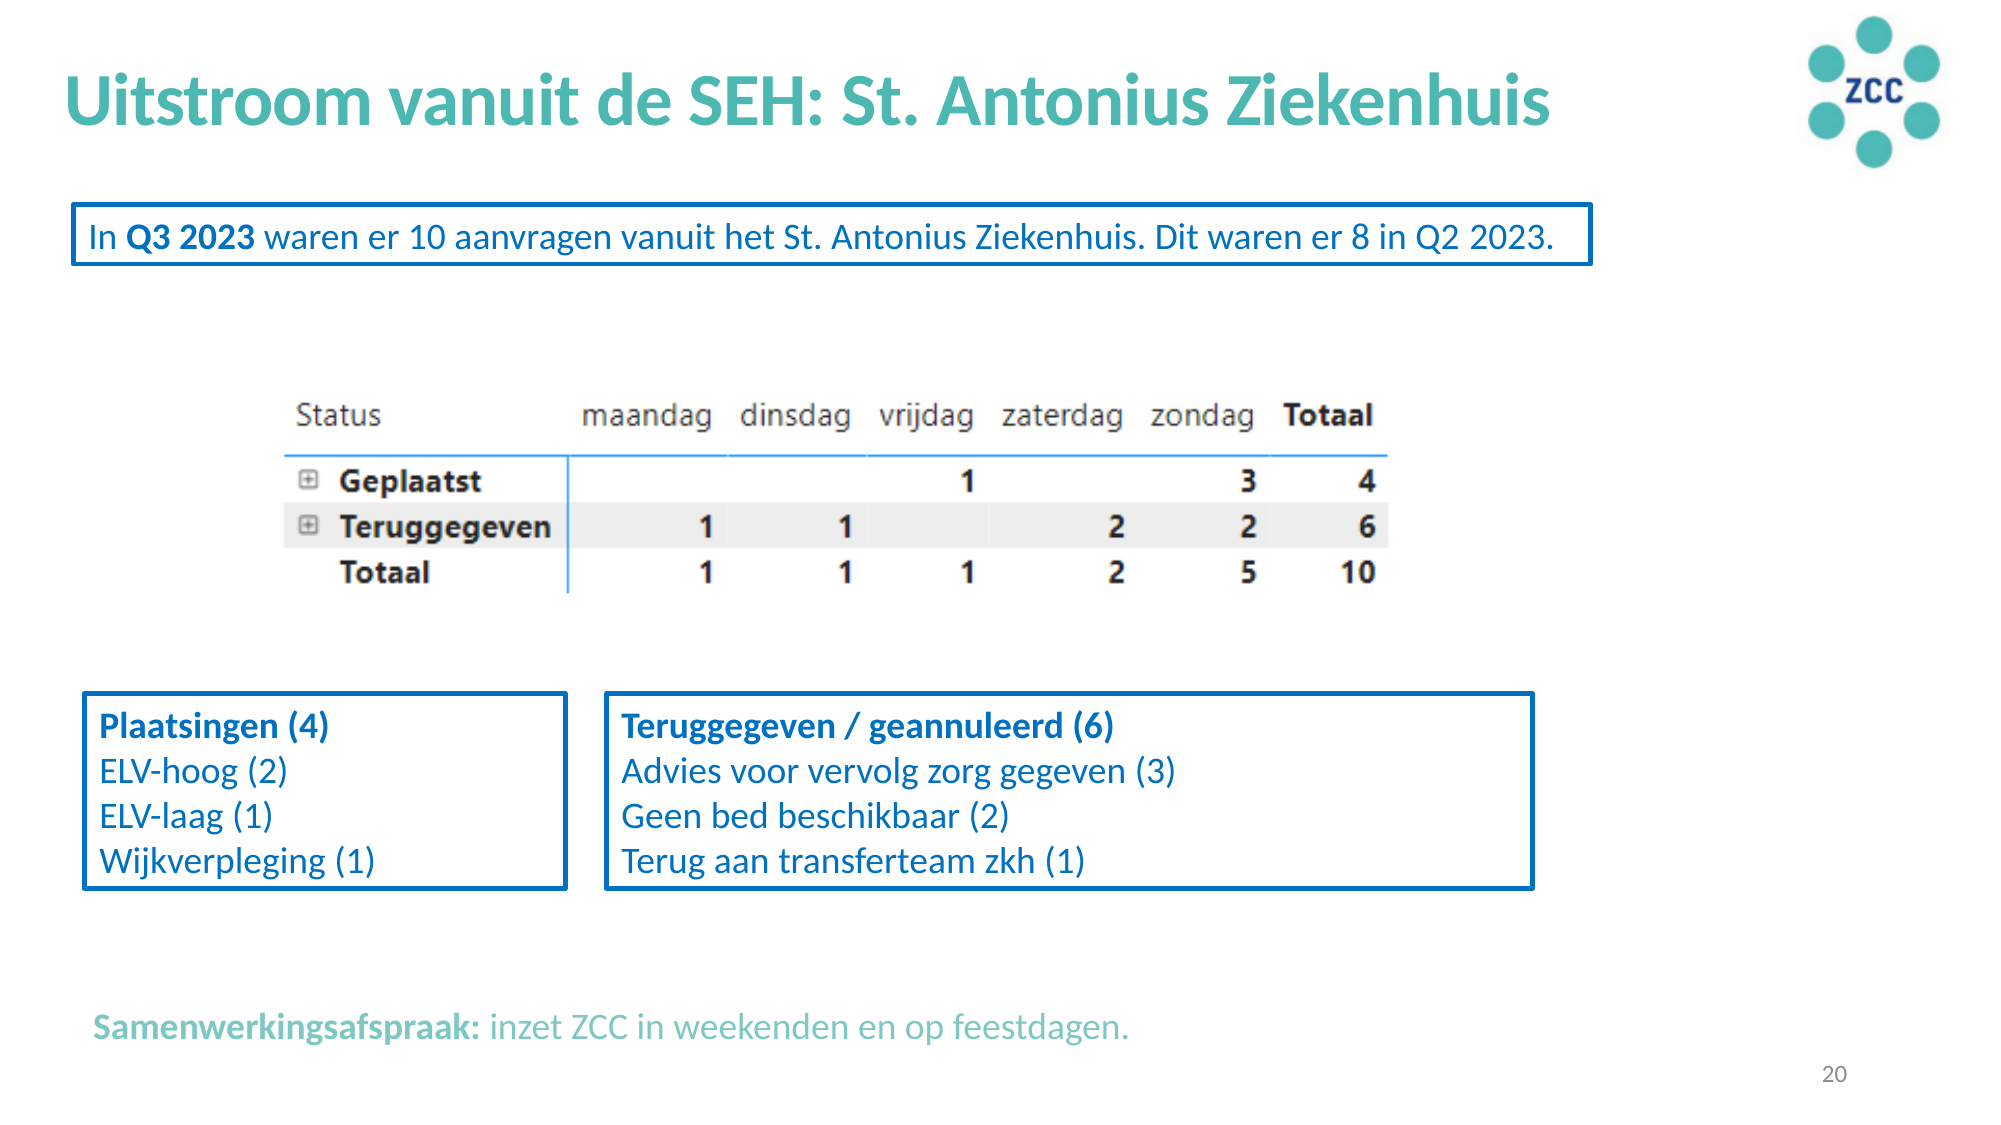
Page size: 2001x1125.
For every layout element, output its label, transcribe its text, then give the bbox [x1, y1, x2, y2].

text_box Plaatsingen (4) ELV-hoog (2) ELV-laag (1) Wijkverpleging (1) [84, 693, 566, 889]
text_box Uitstroom vanuit de SEH: St. Antonius Ziekenhuis [49, 52, 1644, 190]
picture [1778, 0, 2000, 186]
text_box Teruggegeven / geannuleerd (6) Advies voor vervolg zorg gegeven (3) Geen bed beschikbaar (2) Terug aan transferteam zkh (1) [606, 693, 1533, 889]
slide_number 20 [1412, 1042, 1863, 1103]
picture [262, 389, 1413, 623]
text_box Samenwerkingsafspraak: inzet ZCC in weekenden en op feestdagen. [78, 994, 1832, 1055]
text_box In Q3 2023 waren er 10 aanvragen vanuit het St. Antonius Ziekenhuis. Dit waren er 8 in Q2 2023. [73, 204, 1591, 265]
